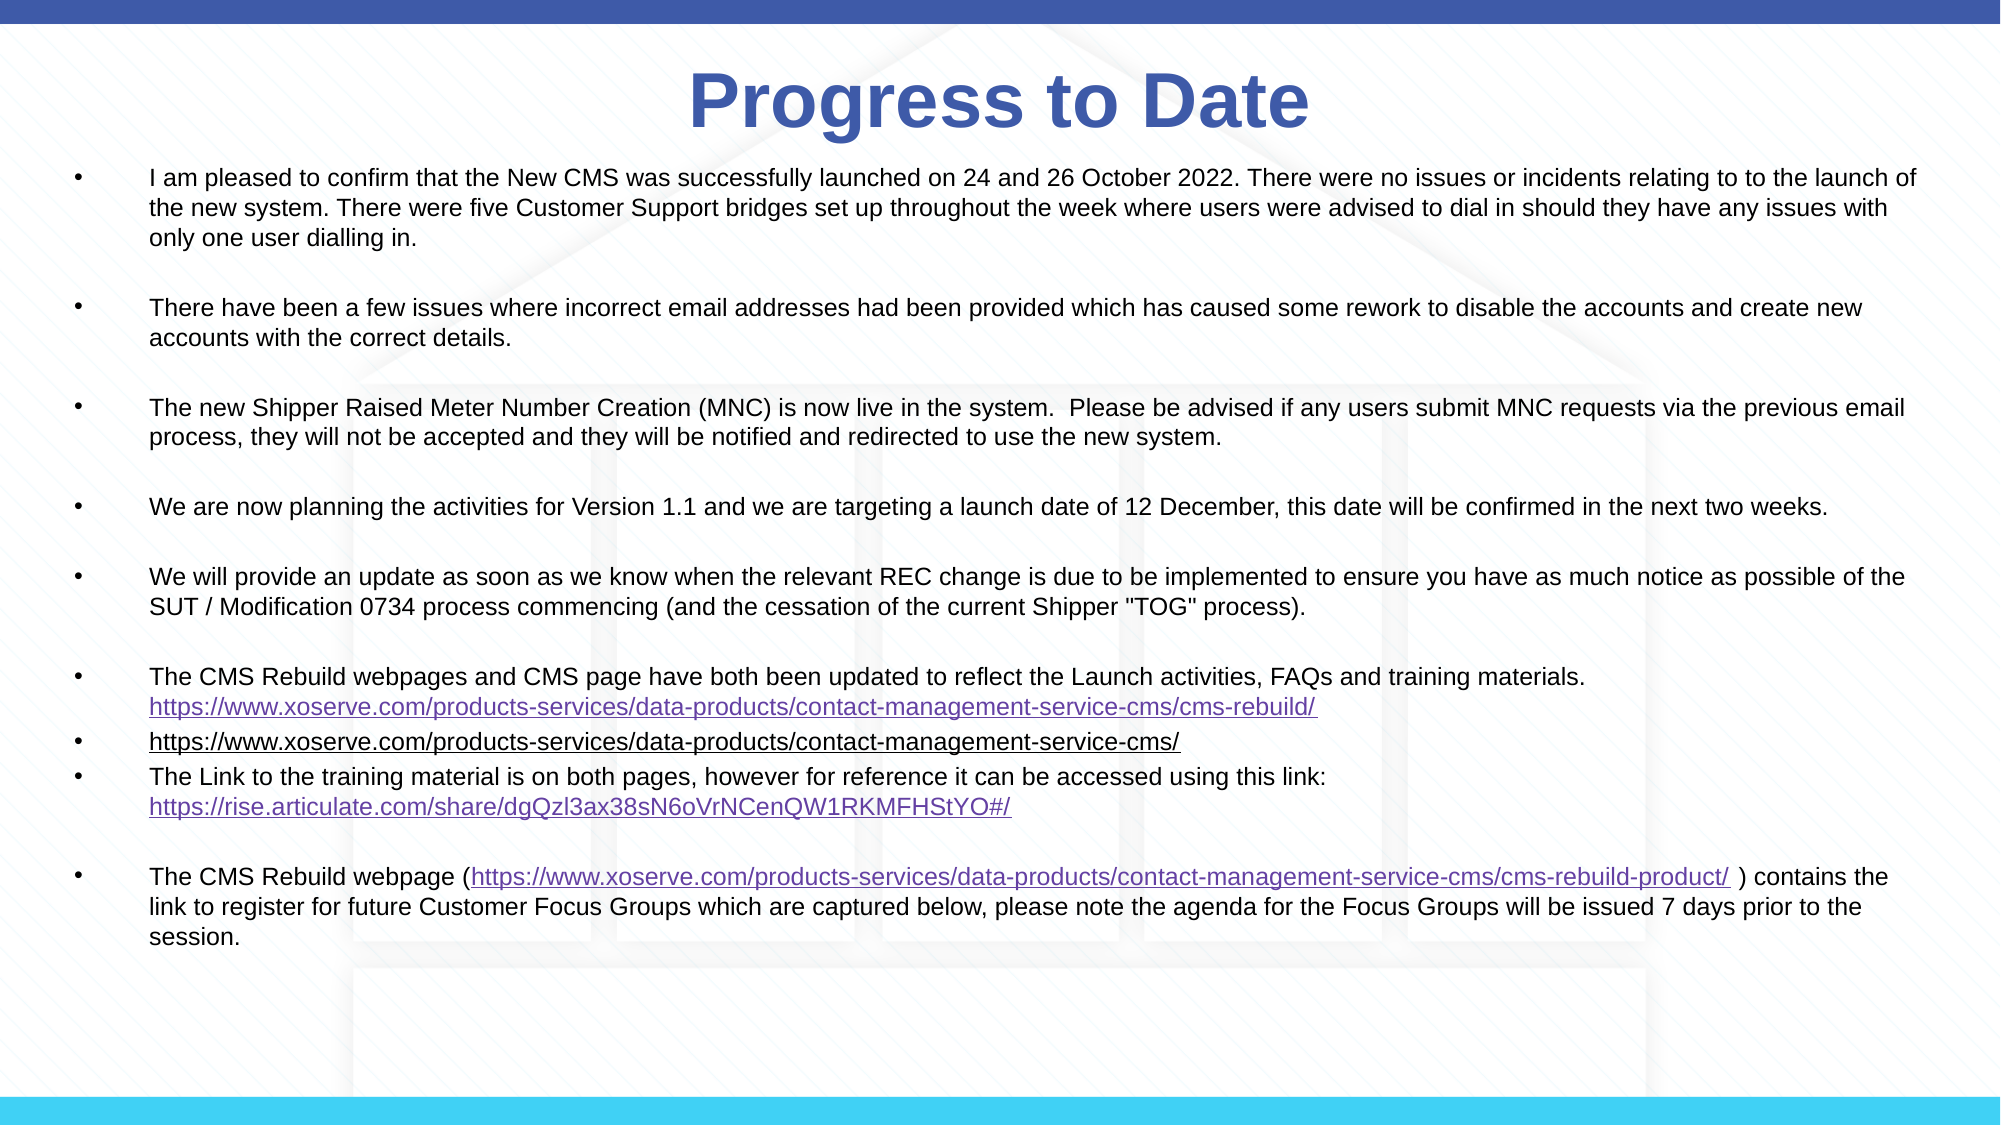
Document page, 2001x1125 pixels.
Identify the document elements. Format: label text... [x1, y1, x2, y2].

picture [0, 0, 2001, 1125]
list I am pleased to confirm that the New CMS was successfully launched on 24 and 26 October 2022. There were no issues or incidents relating to to the launch of the new system. There were five Customer Support bridges set up throughout the week where users were advised to dial in should they have any issues with only one user dialling in. There have been a few issues where incorrect email addresses had been provided which has caused some rework to disable the accounts and create new accounts with the correct details. The new Shipper Raised Meter Number Creation (MNC) is now live in the system. Please be advised if any users submit MNC requests via the previous email process, they will not be accepted and they will be notified and redirected to use the new system. We are now planning the activities for Version 1.1 and we are targeting a launch date of 12 December, this date will be confirmed in the next two weeks. We will provide an update as soon as we know when the relevant REC change is due to be implemented to ensure you have as much notice as possible of the SUT / Modification 0734 process commencing (and the cessation of the current Shipper "TOG" process). The CMS Rebuild webpages and CMS page have both been updated to reflect the Launch activities, FAQs and training materials. https://www.xoserve.com/products-services/data-products/contact-management-service-cms/cms-rebuild/ https://www.xoserve.com/products-services/data-products/contact-management-service-cms/ The Link to the training material is on both pages, however for reference it can be accessed using this link: https://rise.articulate.com/share/dgQzl3ax38sN6oVrNCenQW1RKMFHStYO#/ The CMS Rebuild webpage (https://www.xoserve.com/products-services/data-products/contact-management-service-cms/cms-rebuild-product/ ) contains the link to register for future Customer Focus Groups which are captured below, please note the agenda for the Focus Groups will be issued 7 days prior to the session. [59, 118, 1941, 1078]
title Progress to Date [99, 26, 1900, 118]
